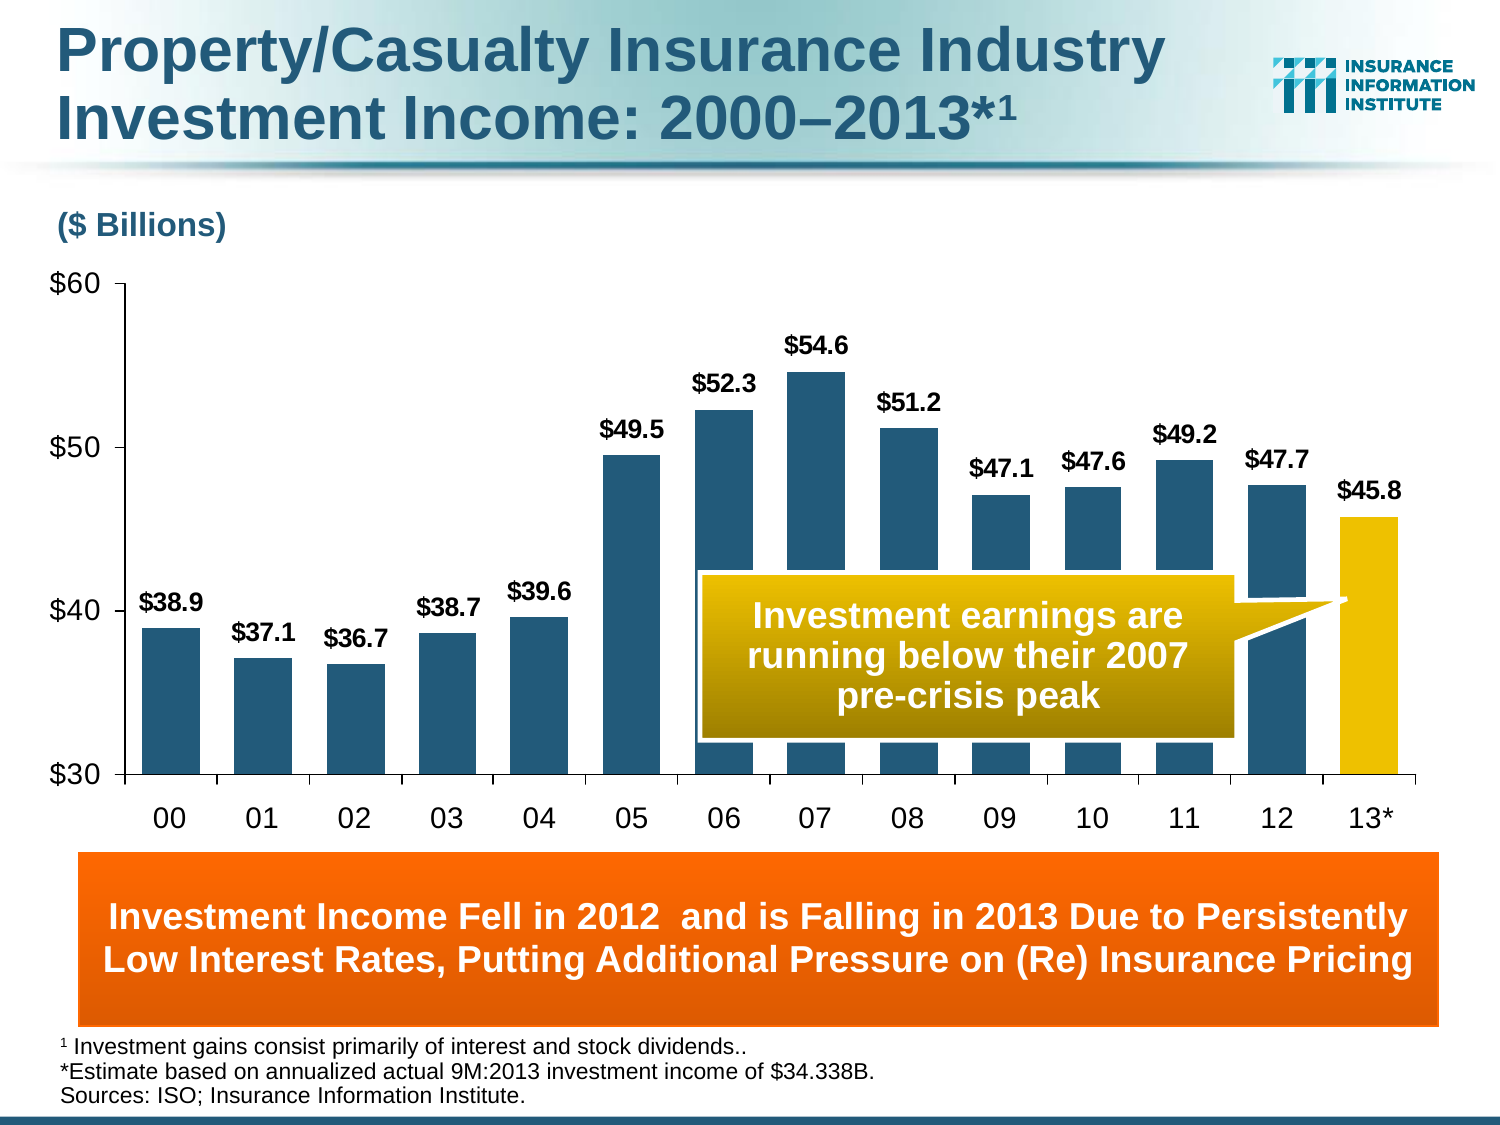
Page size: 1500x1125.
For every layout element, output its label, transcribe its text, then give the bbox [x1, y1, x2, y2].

picture [0, 0, 1500, 189]
text_box 1 Investment gains consist primarily of interest and stock dividends.. *Estimate based on annualized actual 9M:2013 investment income of $34.338B. Sources: ISO; Insurance Information Institute. [0, 1034, 1463, 1125]
title Property/Casualty Insurance Industry Investment Income: 2000–2013*1 [48, 14, 1264, 157]
text_box ($ Billions) [56, 207, 1406, 244]
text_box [36, 249, 1424, 851]
text_box Investment Income Fell in 2012 and is Falling in 2013 Due to Persistently Low Interest Rates, Putting Additional Pressure on (Re) Insurance Pricing [79, 853, 1439, 1026]
